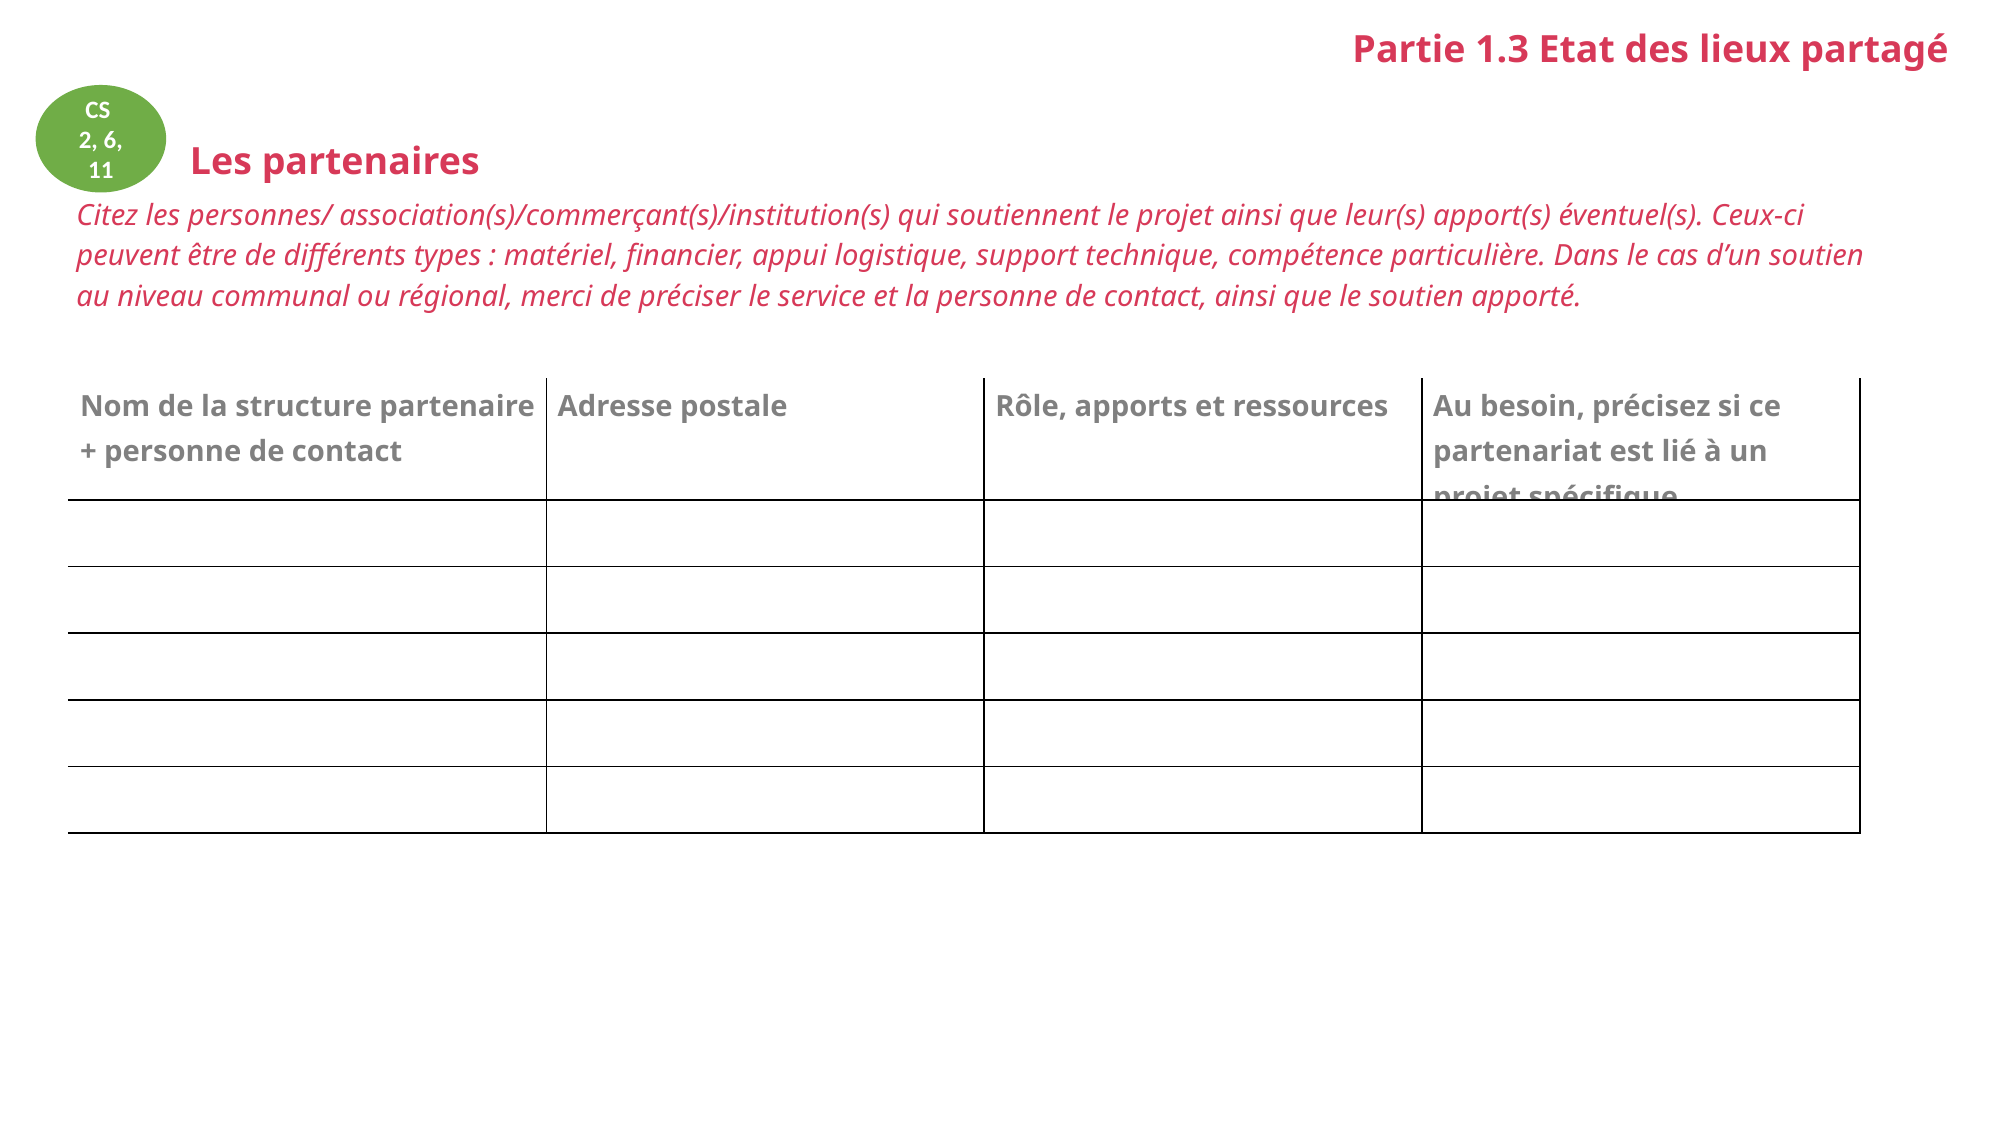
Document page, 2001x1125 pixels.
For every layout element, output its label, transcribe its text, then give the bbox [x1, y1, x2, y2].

text_box CS 2, 6, 11 [35, 84, 167, 193]
table_cell [985, 567, 1421, 632]
table_cell [1423, 767, 1859, 832]
table_cell [547, 701, 983, 766]
table_header Au besoin, précisez si ce partenariat est lié à un projet spécifique. [1423, 380, 1859, 499]
text_box Partie 1.3 Etat des lieux partagé [964, 23, 1965, 78]
table_cell [547, 501, 983, 566]
text_box Citez les personnes/ association(s)/commerçant(s)/institution(s) qui soutiennent le projet ainsi que leur(s) apport(s) éventuel(s). Ceux-ci peuvent être de différents types : matériel, financier, appui logistique, support technique, compétence particulière. Dans le cas d’un soutien au niveau communal ou régional, merci de préciser le service et la personne de contact, ainsi que le soutien apporté. [0, 183, 1900, 320]
table_cell [70, 767, 546, 832]
table_cell [1423, 567, 1859, 632]
table_header Rôle, apports et ressources [985, 380, 1421, 499]
text_box Les partenaires [175, 122, 1465, 183]
table_cell [70, 501, 546, 566]
table_cell [70, 634, 546, 699]
table_cell [985, 501, 1421, 566]
table_cell [985, 767, 1421, 832]
table_cell [985, 701, 1421, 766]
table_cell [547, 634, 983, 699]
table_cell [985, 634, 1421, 699]
table_header Nom de la structure partenaire + personne de contact [70, 380, 546, 499]
table_cell [1423, 634, 1859, 699]
table_header Adresse postale [547, 380, 983, 499]
table_cell [1423, 701, 1859, 766]
table_cell [70, 701, 546, 766]
table_cell [547, 567, 983, 632]
table_cell [547, 767, 983, 832]
table_cell [70, 567, 546, 632]
table_cell [1423, 501, 1859, 566]
